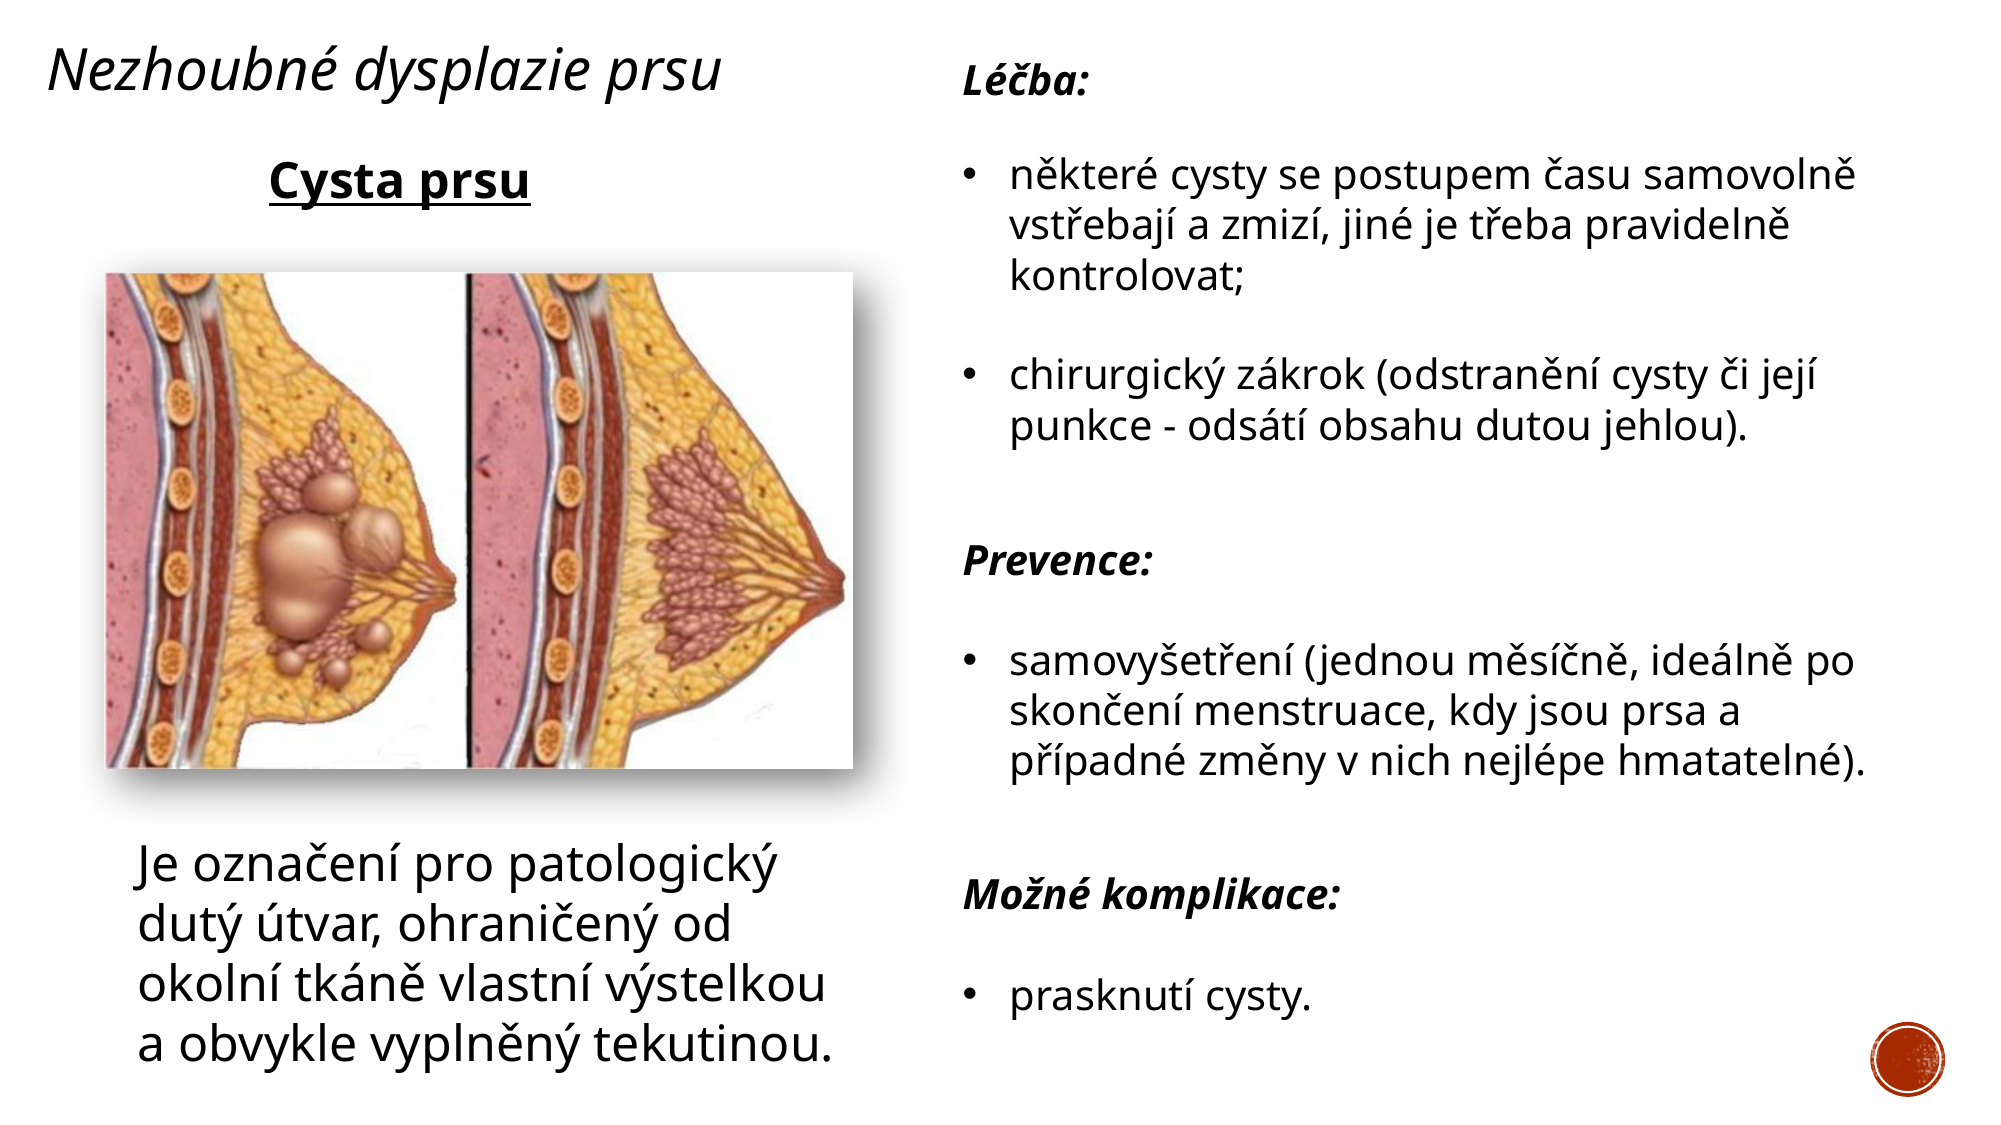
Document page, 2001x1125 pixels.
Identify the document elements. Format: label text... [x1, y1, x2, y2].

text_box Je označení pro patologický dutý útvar, ohraničený od okolní tkáně vlastní výstelkou a obvykle vyplněný tekutinou. [122, 824, 871, 1080]
text_box Možné komplikace: prasknutí cysty. [947, 860, 1844, 1026]
text_box Nezhoubné dysplazie prsu [31, 24, 852, 155]
text_box Cysta prsu [254, 141, 853, 217]
text_box Léčba: některé cysty se postupem času samovolně vstřebají a zmizí, jiné je třeba pravidelně kontrolovat; chirurgický zákrok (odstranění cysty či její punkce - odsátí obsahu dutou jehlou). [947, 45, 1890, 456]
text_box Prevence: samovyšetření (jednou měsíčně, ideálně po skončení menstruace, kdy jsou prsa a případné změny v nich nejlépe hmatatelné). [947, 526, 1909, 792]
picture [104, 272, 853, 769]
